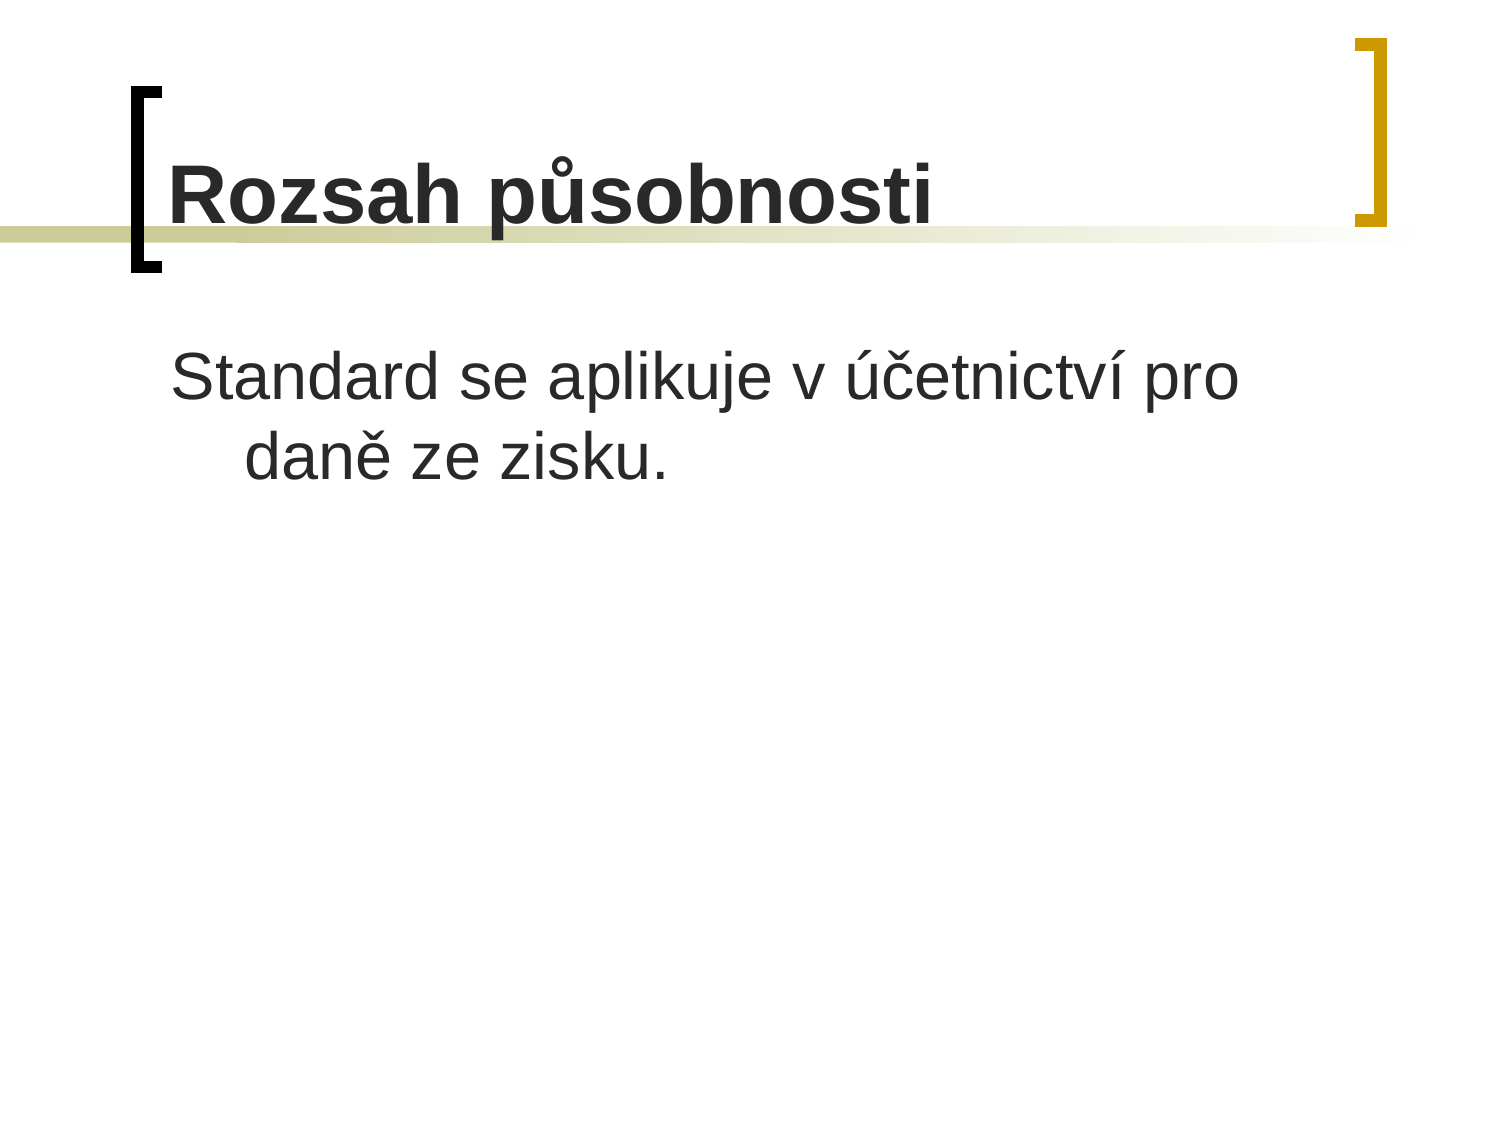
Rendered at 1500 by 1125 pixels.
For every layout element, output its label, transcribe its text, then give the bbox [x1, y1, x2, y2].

title Rozsah působnosti [152, 15, 1328, 248]
list Standard se aplikuje v účetnictví pro daně ze zisku. [155, 324, 1413, 1000]
